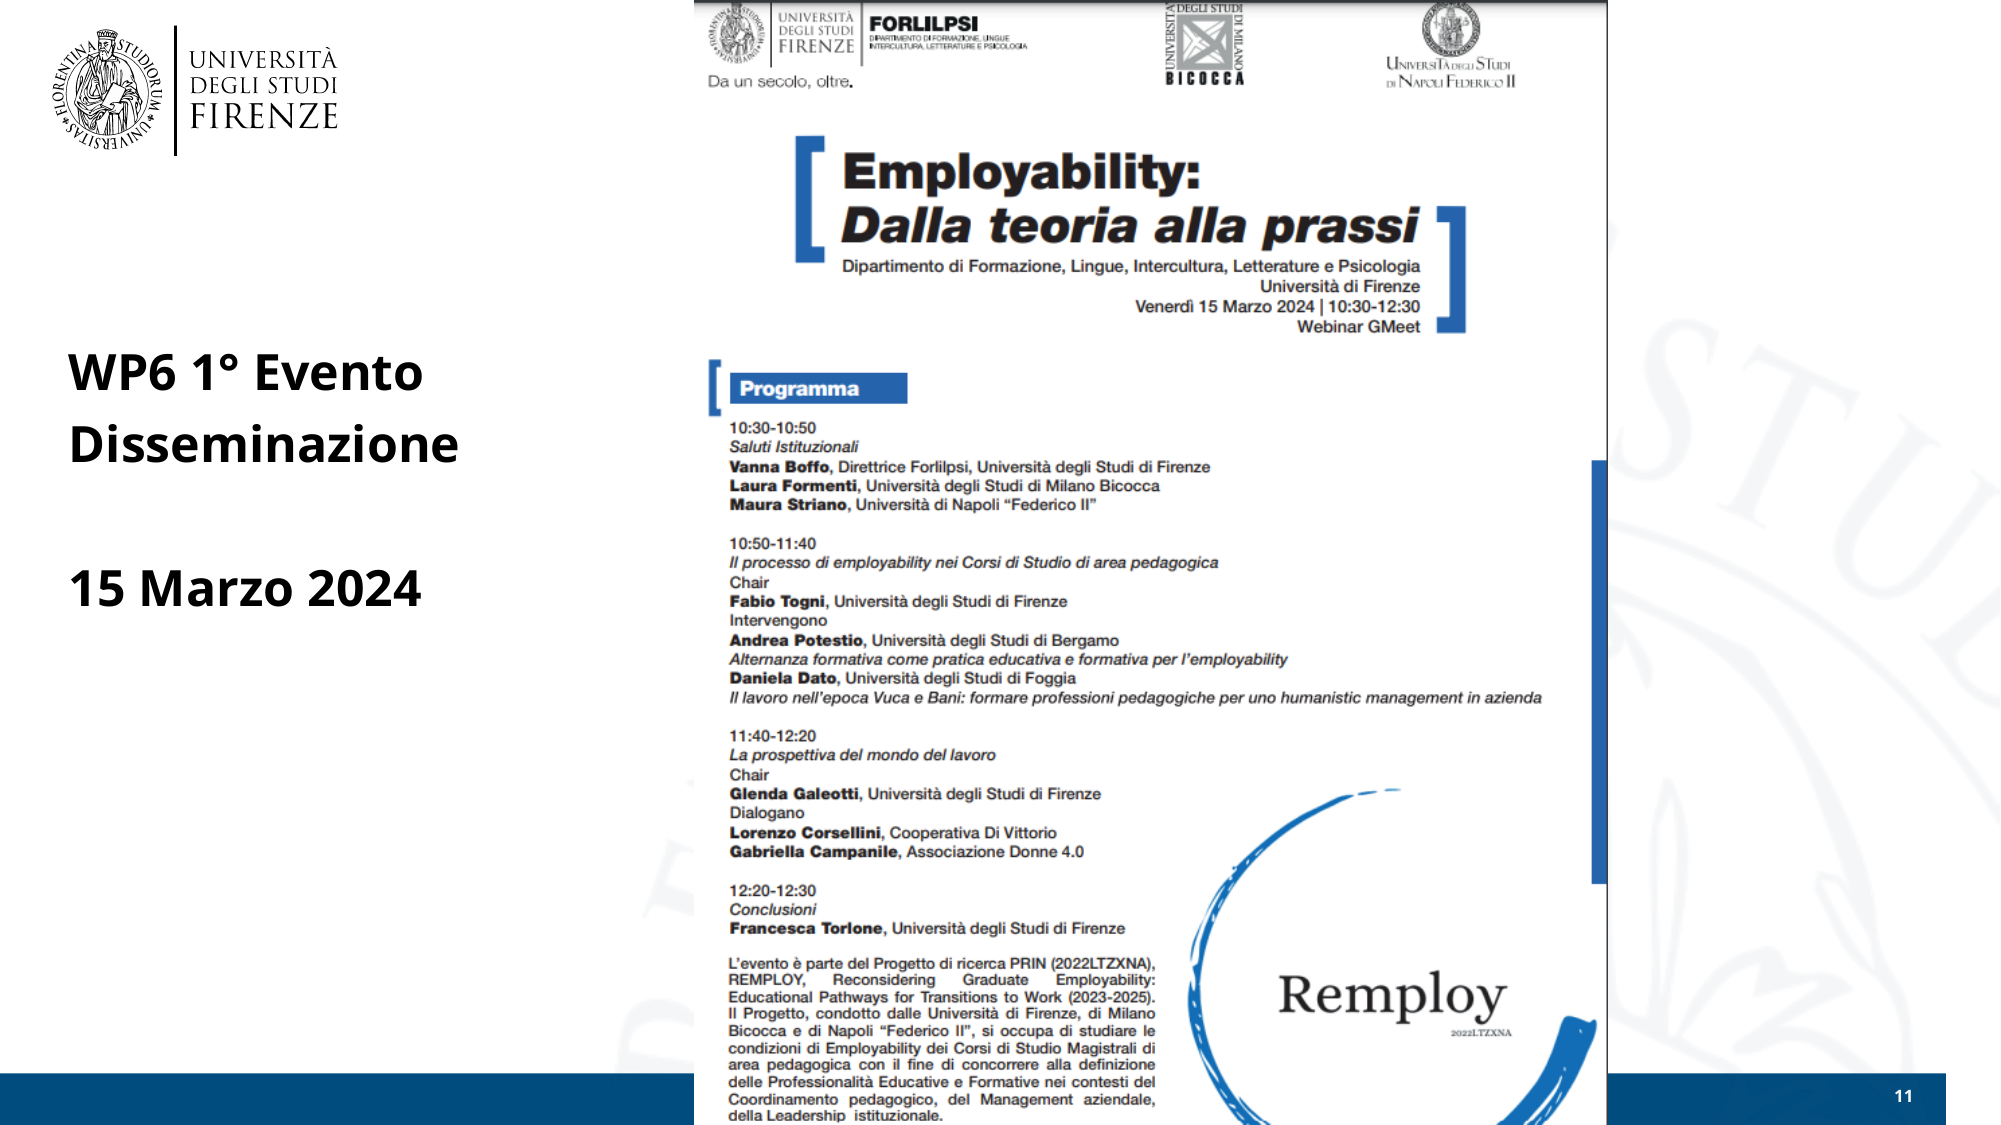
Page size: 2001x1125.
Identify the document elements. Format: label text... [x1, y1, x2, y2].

picture [45, 20, 344, 161]
title WP6 1° Evento Disseminazione 15 Marzo 2024 [53, 157, 688, 788]
picture [577, 0, 2000, 1125]
